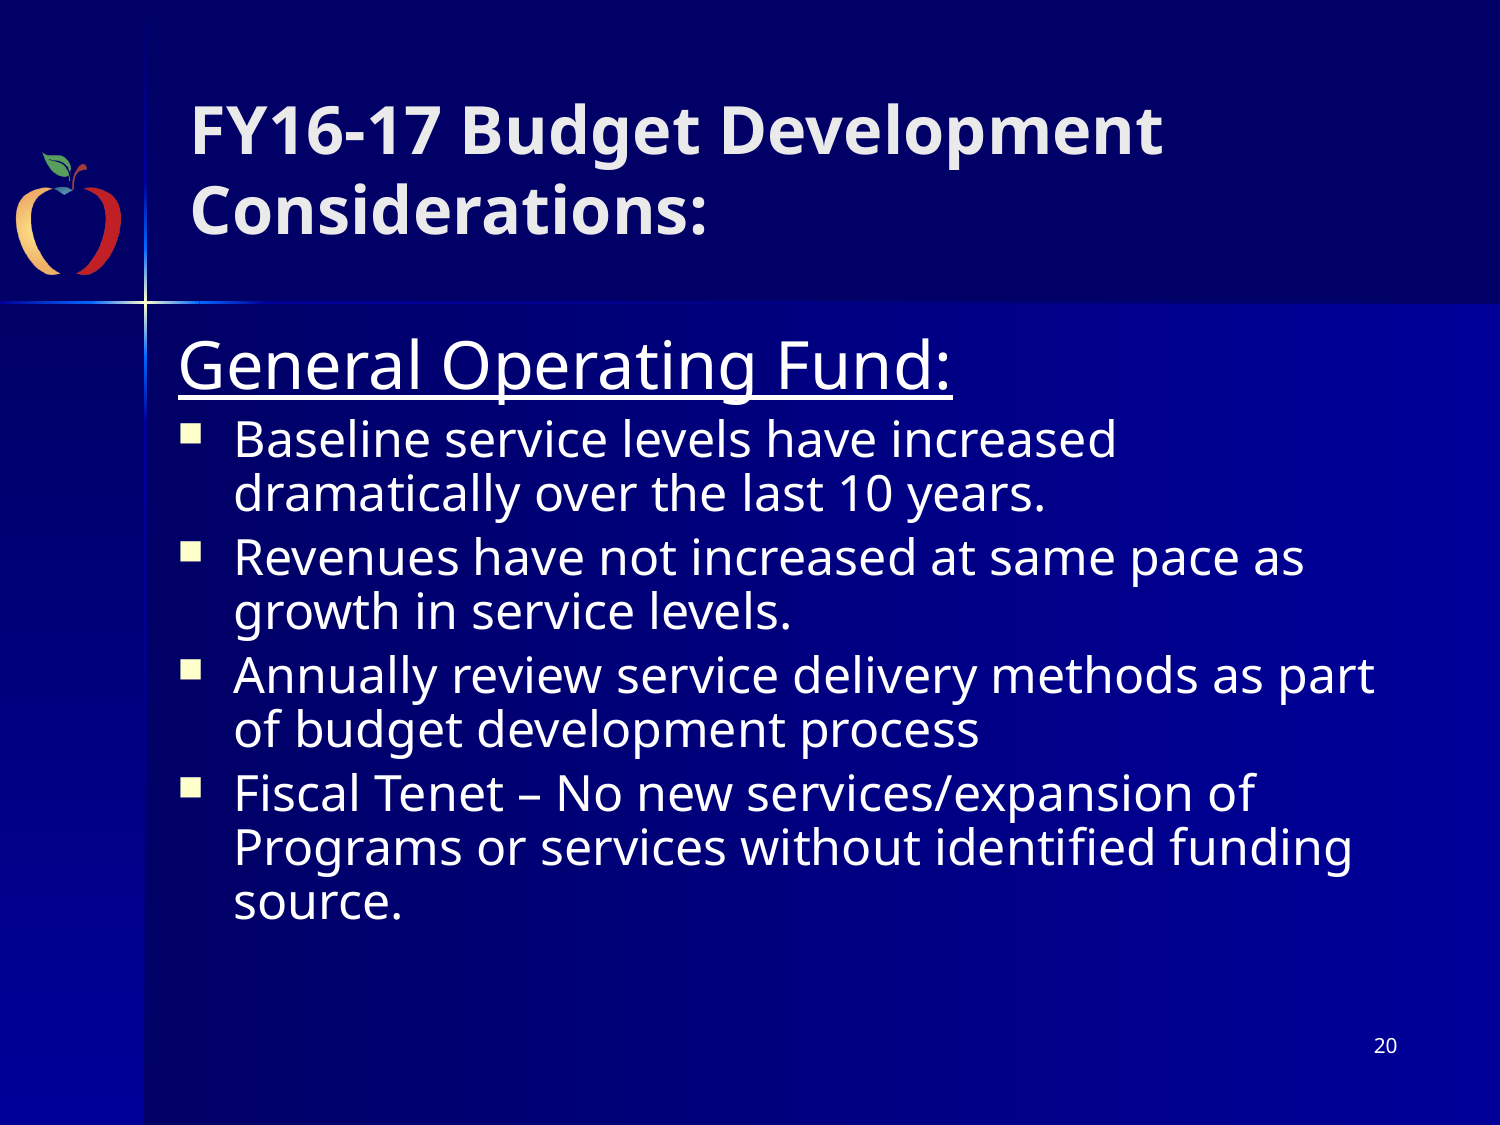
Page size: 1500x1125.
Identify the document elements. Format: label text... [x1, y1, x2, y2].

title FY16-17 Budget Development Considerations: [174, 49, 1413, 286]
slide_number 20 [1099, 1024, 1413, 1101]
picture [0, 149, 151, 283]
list General Operating Fund: Baseline service levels have increased dramatically over the last 10 years. Revenues have not increased at same pace as growth in service levels. Annually review service delivery methods as part of budget development process Fiscal Tenet – No new services/expansion of Programs or services without identified funding source. [162, 324, 1426, 1006]
